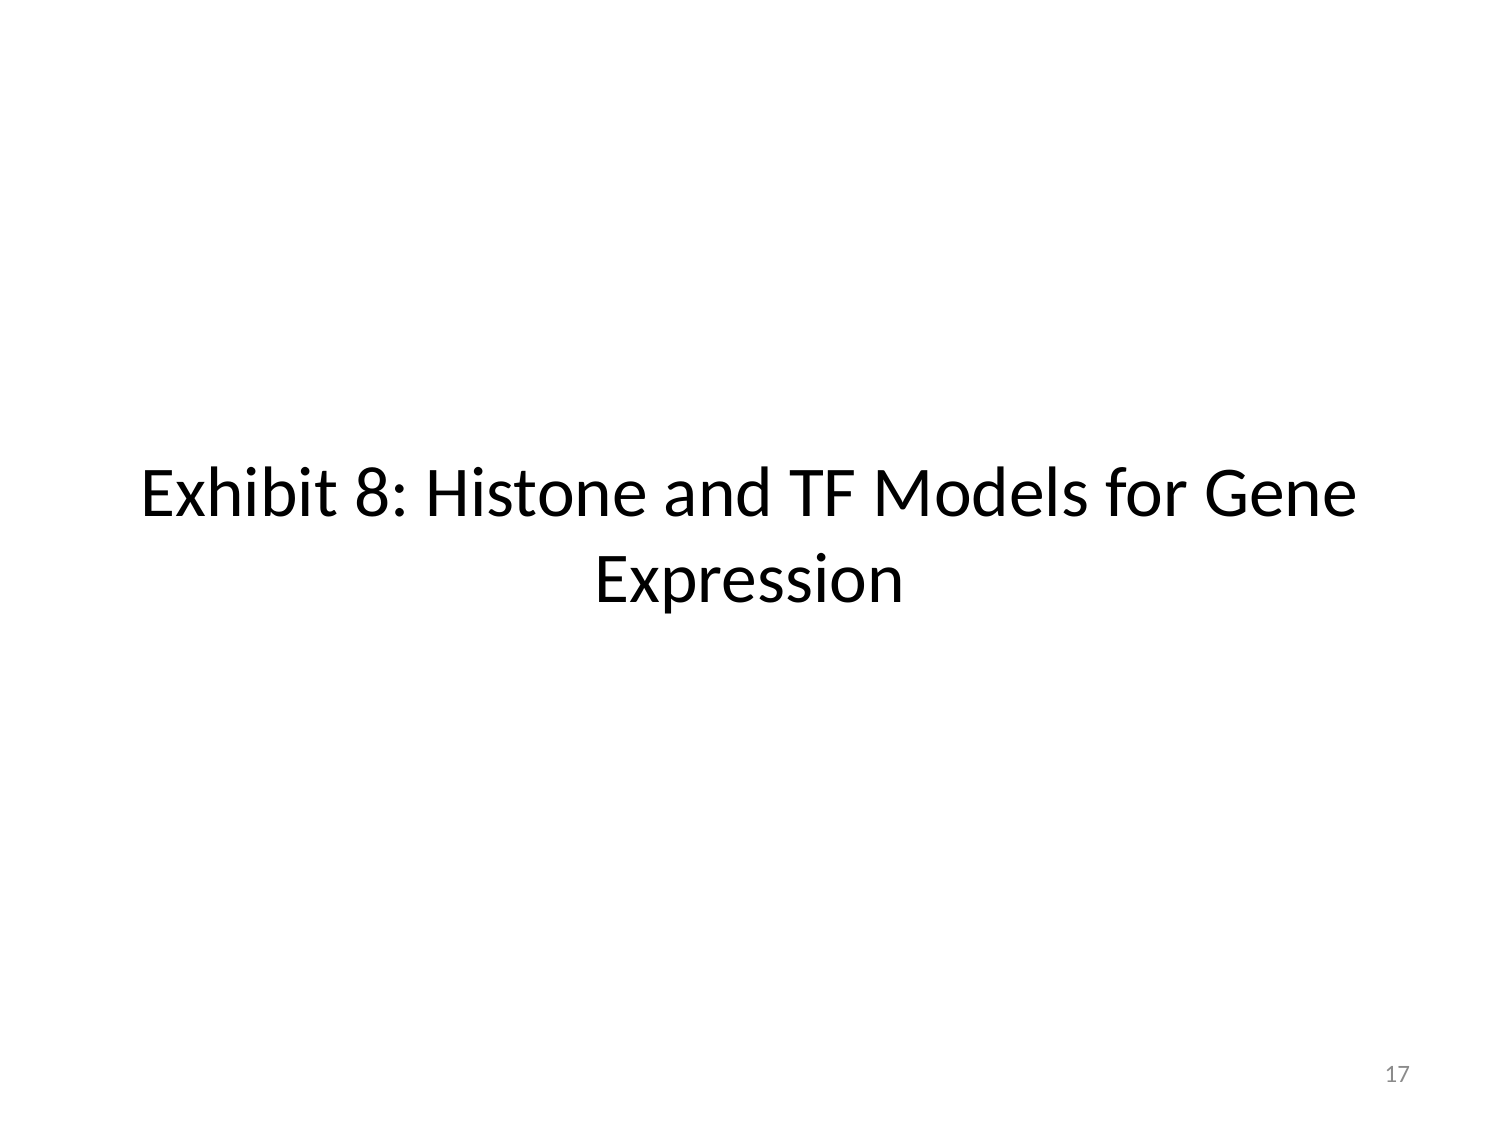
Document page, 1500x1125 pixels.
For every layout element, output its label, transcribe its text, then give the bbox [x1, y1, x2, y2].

slide_number 17 [1074, 1042, 1425, 1103]
title Exhibit 8: Histone and TF Models for Gene Expression [75, 437, 1425, 625]
